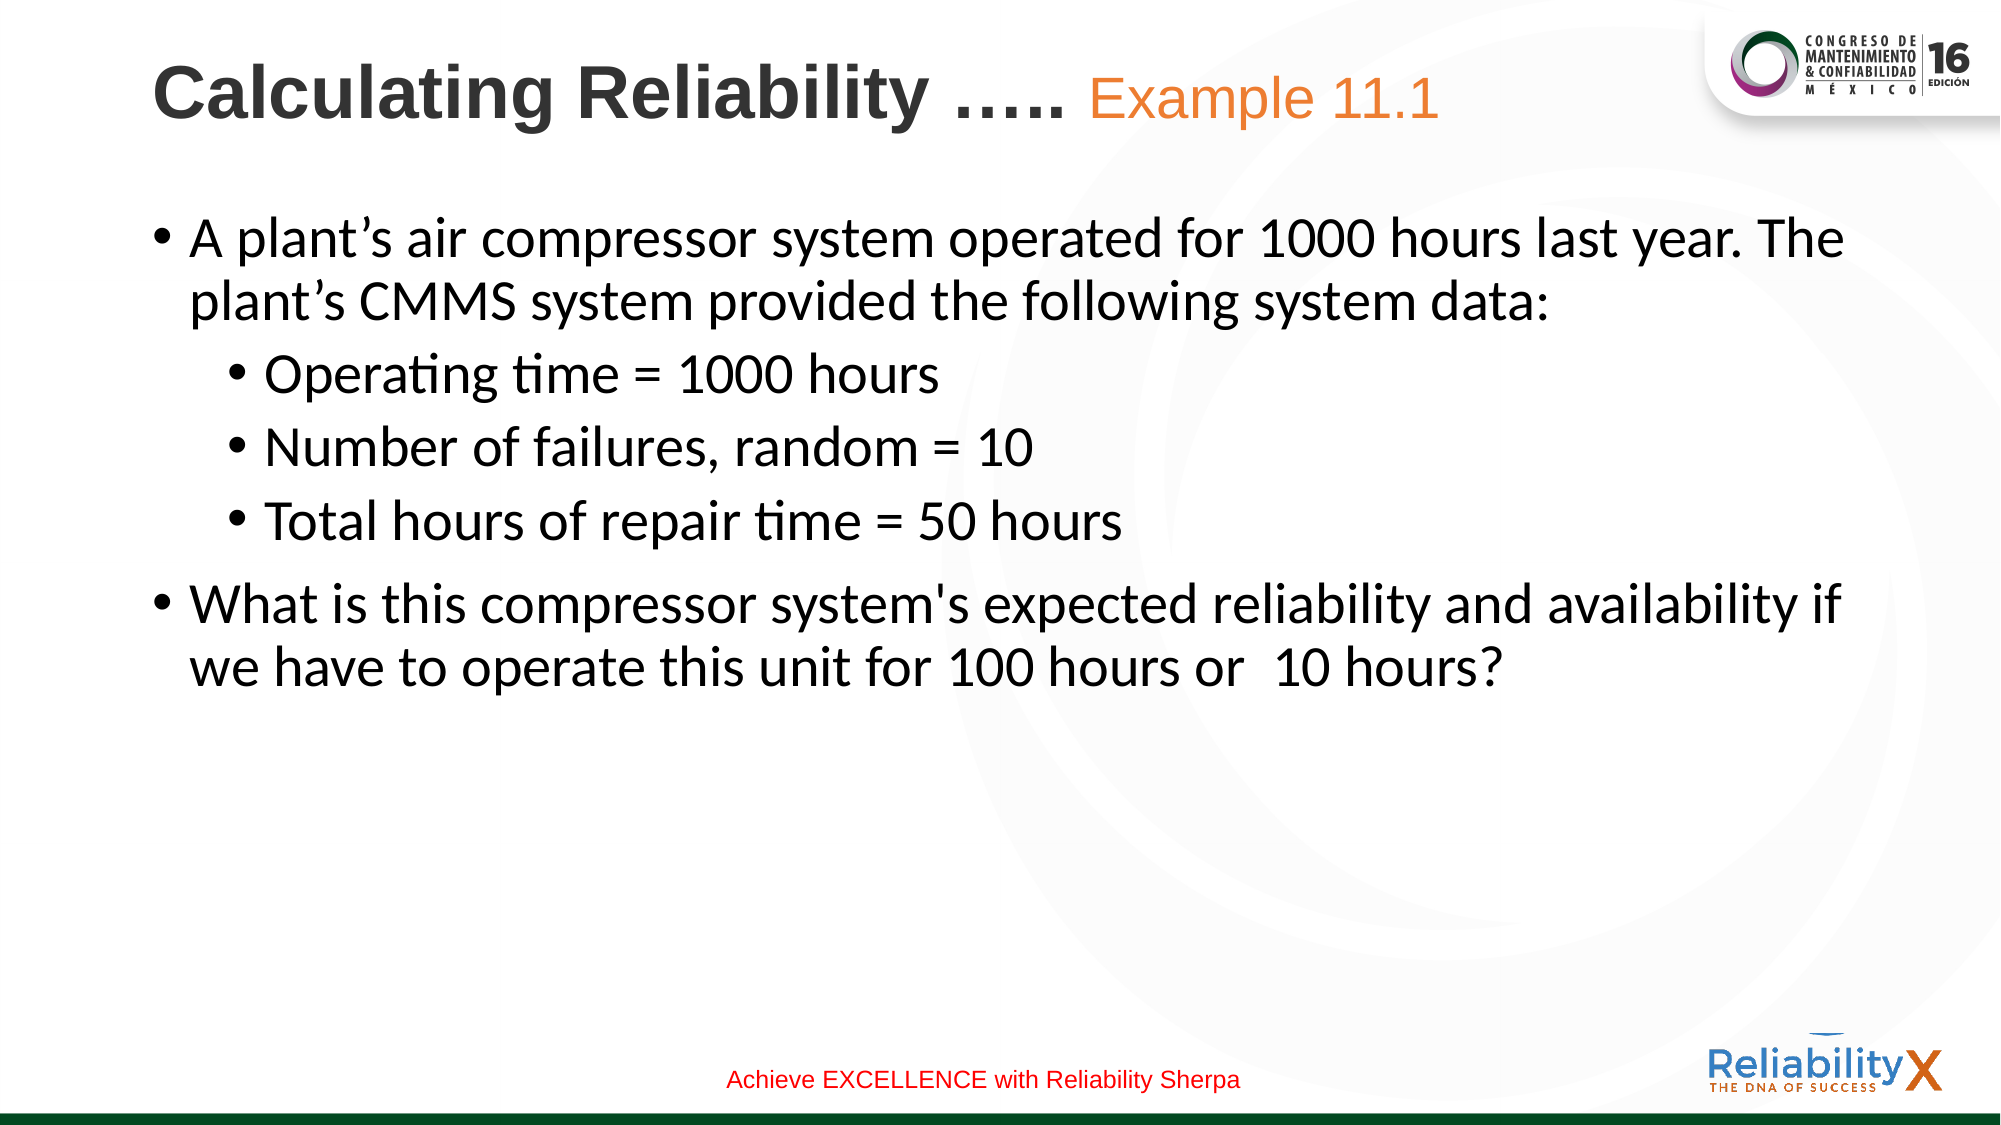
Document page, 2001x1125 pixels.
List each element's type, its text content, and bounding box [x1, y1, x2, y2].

title Calculating Reliability ….. Example 11.1 [137, 46, 1863, 152]
list A plant’s air compressor system operated for 1000 hours last year. The plant’s CMMS system provided the following system data: Operating time = 1000 hours Number of failures, random = 10 Total hours of repair time = 50 hours What is this compressor system's expected reliability and availability if we have to operate this unit for 100 hours or 10 hours? [137, 200, 1863, 956]
picture [0, 0, 2001, 1125]
